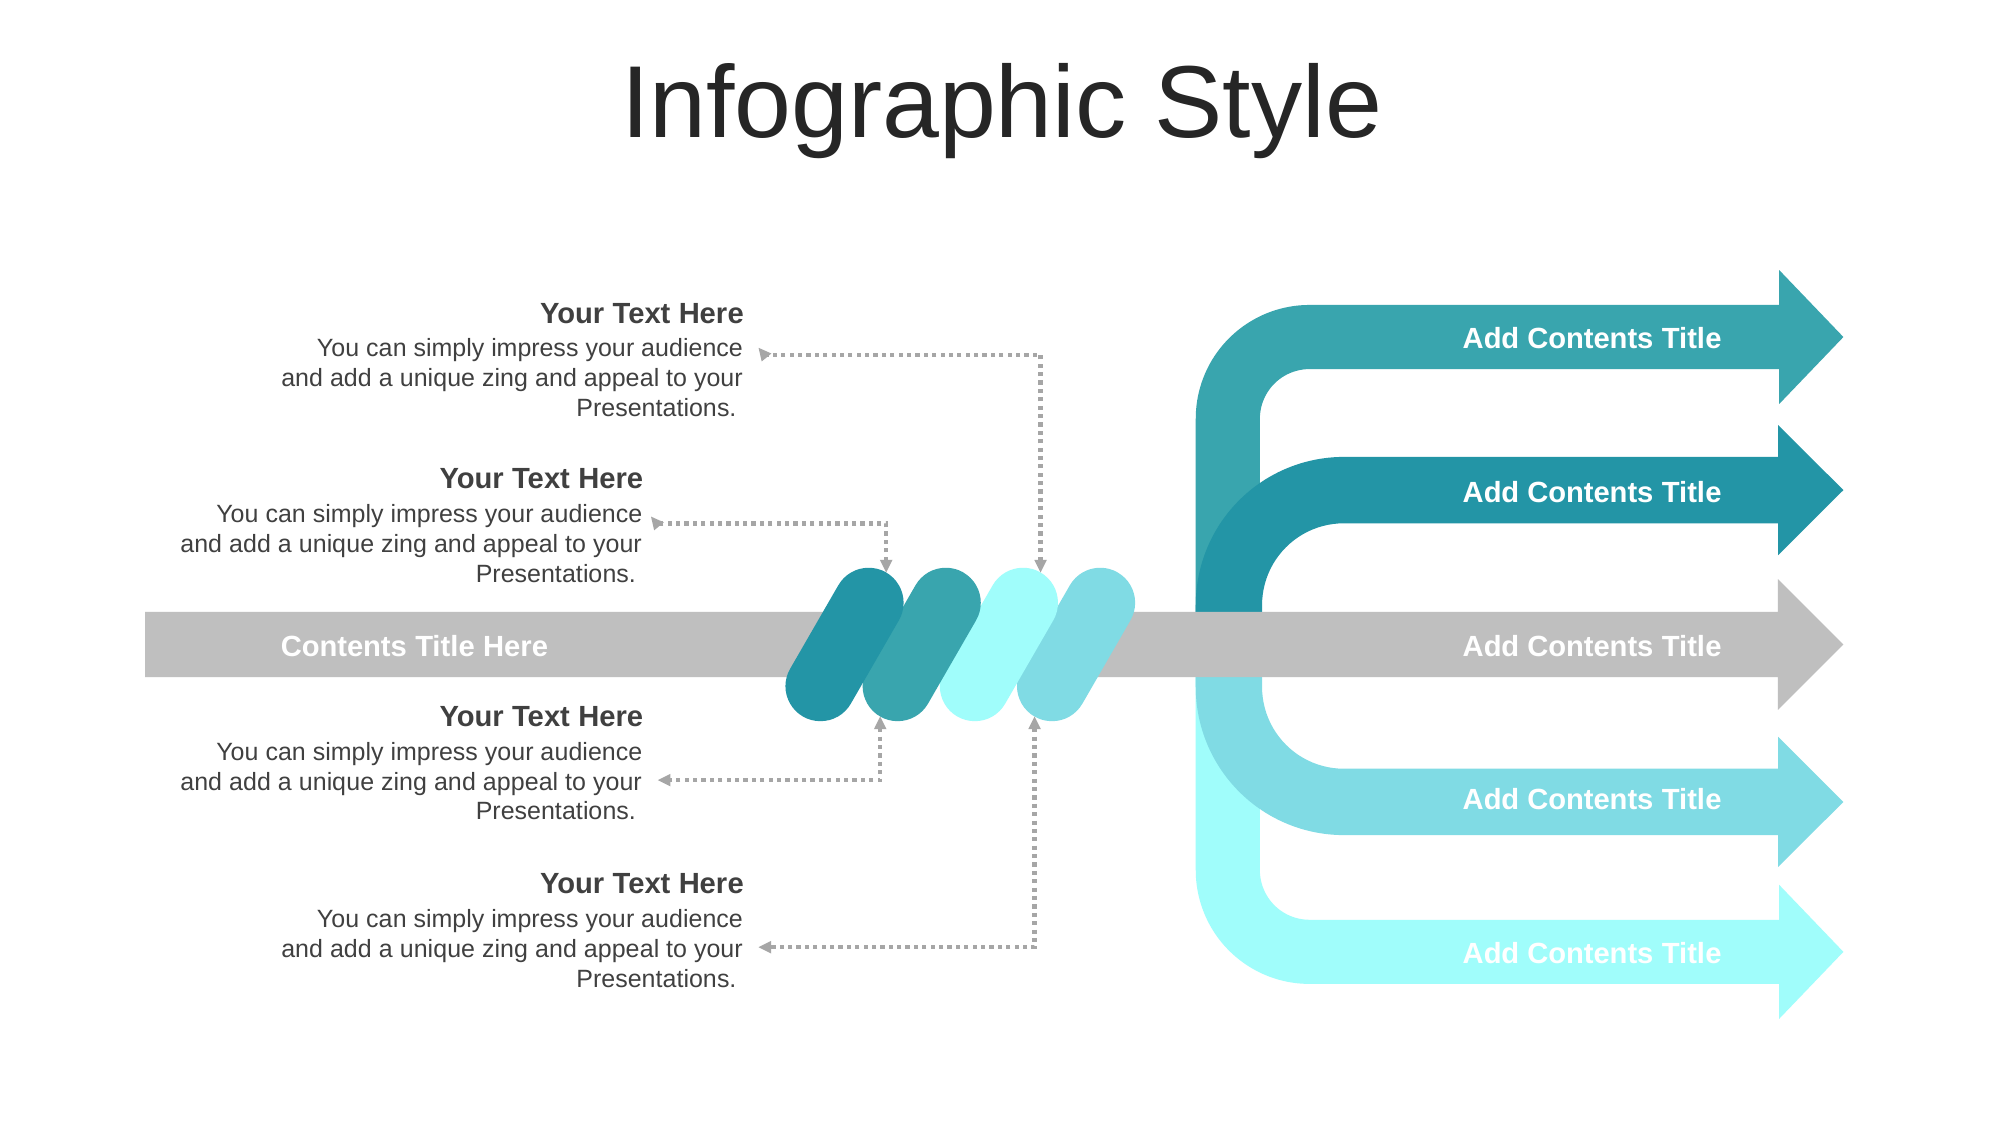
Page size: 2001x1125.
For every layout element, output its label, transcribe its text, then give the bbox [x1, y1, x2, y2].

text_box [156, 452, 658, 596]
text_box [809, 561, 1112, 728]
text_box [1194, 422, 1845, 610]
text_box [1194, 267, 1845, 595]
text_box Contents Title Here [186, 619, 643, 670]
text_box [156, 690, 658, 834]
text_box Add Contents Title [1410, 466, 1774, 516]
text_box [257, 286, 759, 431]
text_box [740, 426, 797, 637]
text_box [144, 610, 740, 679]
text_box Add Contents Title [1410, 926, 1774, 977]
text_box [257, 857, 759, 1001]
text_box [1194, 679, 1845, 870]
text_box [797, 610, 809, 646]
text_box Add Contents Title [1410, 312, 1774, 363]
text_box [736, 637, 802, 860]
text_box [1112, 576, 1845, 713]
text_box Add Contents Title [1410, 619, 1774, 670]
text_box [787, 319, 1012, 602]
text_box [1194, 697, 1845, 1022]
list Infographic Style [53, 47, 1952, 166]
text_box Add Contents Title [1410, 773, 1774, 823]
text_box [780, 694, 1013, 971]
